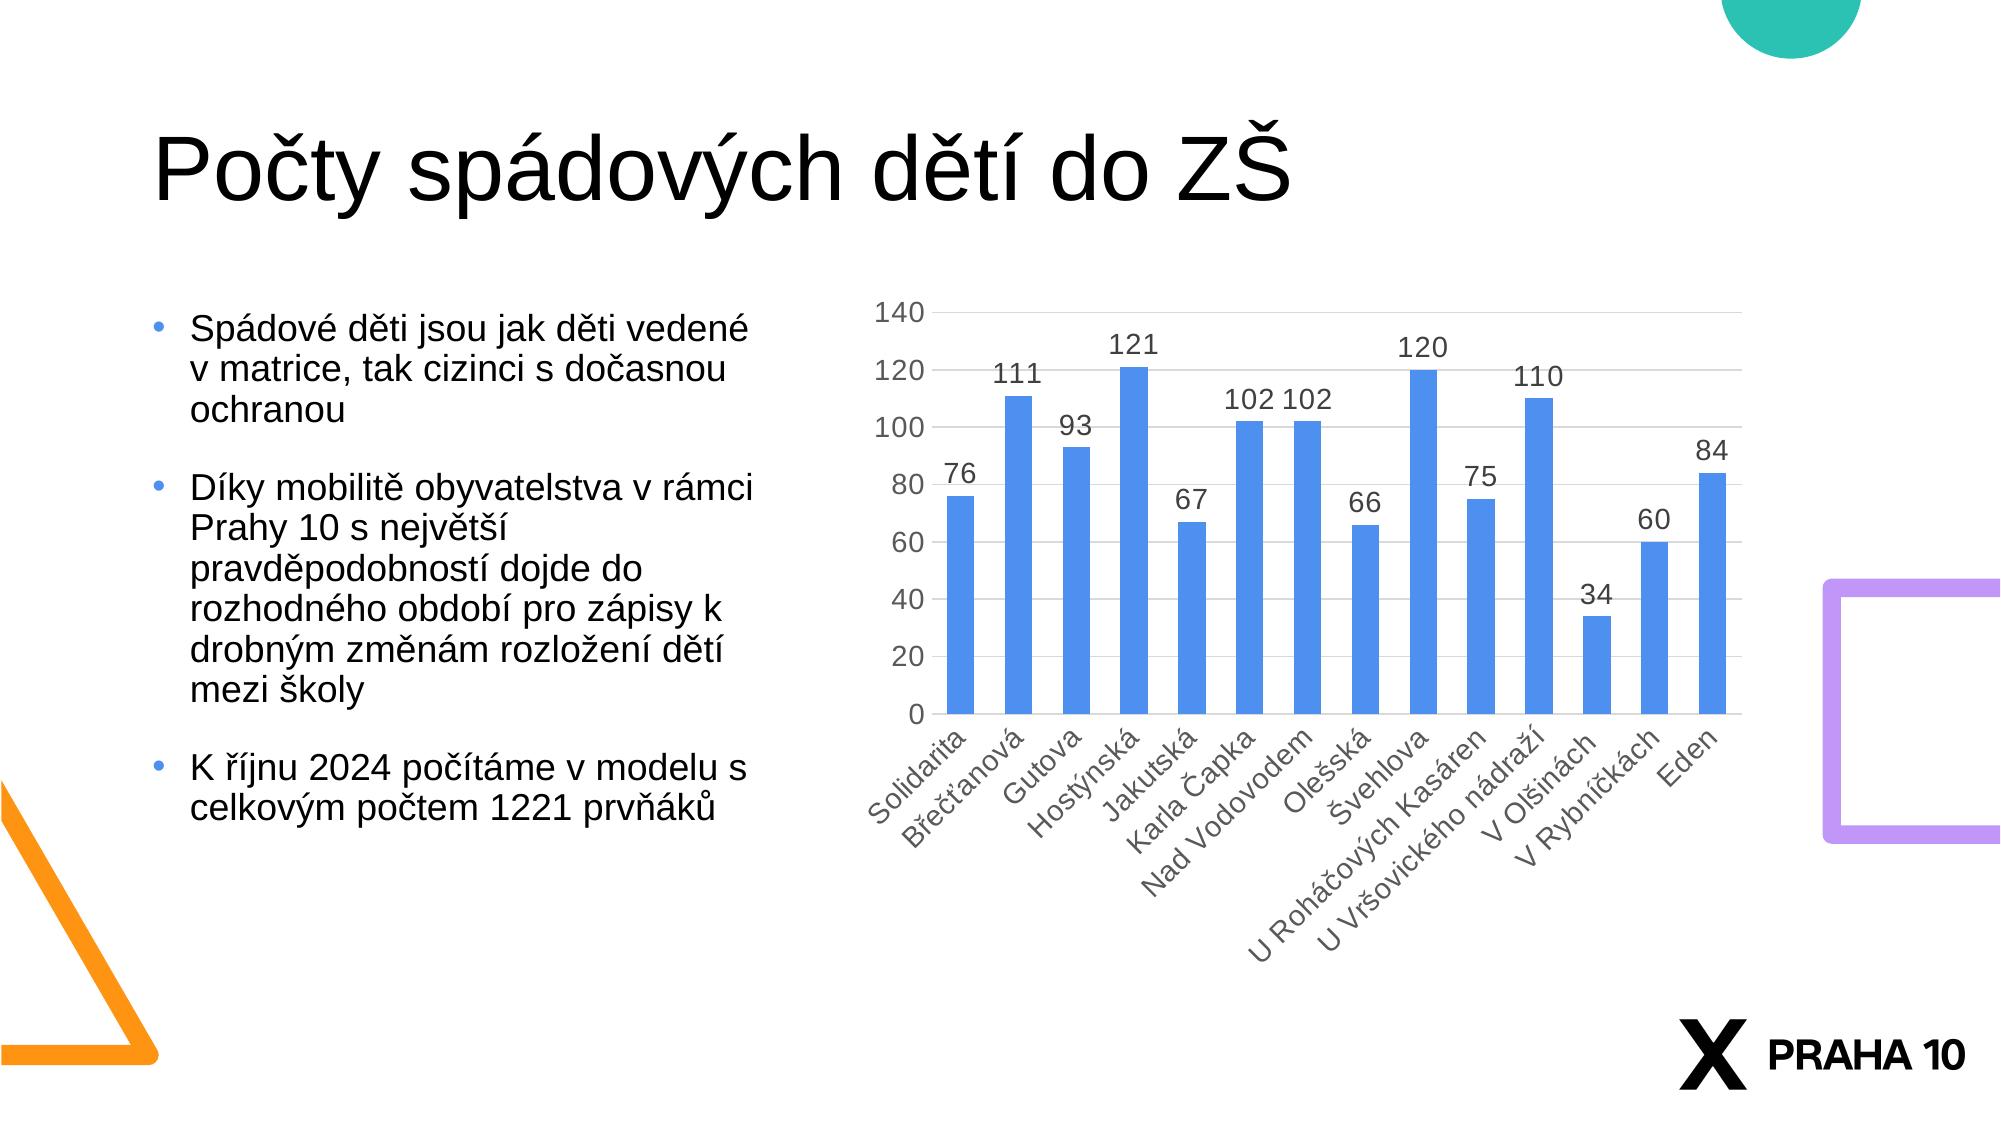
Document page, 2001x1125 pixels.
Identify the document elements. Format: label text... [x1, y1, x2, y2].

title Počty spádových dětí do ZŠ [137, 50, 1863, 292]
picture [1644, 984, 2000, 1125]
chart [841, 281, 1761, 986]
list Spádové děti jsou jak děti vedené v matrice, tak cizinci s dočasnou ochranou Díky mobilitě obyvatelstva v rámci Prahy 10 s největší pravděpodobností dojde do rozhodného období pro zápisy k drobným změnám rozložení dětí mezi školy K říjnu 2024 počítáme v modelu s celkovým počtem 1221 prvňáků [137, 301, 792, 1005]
